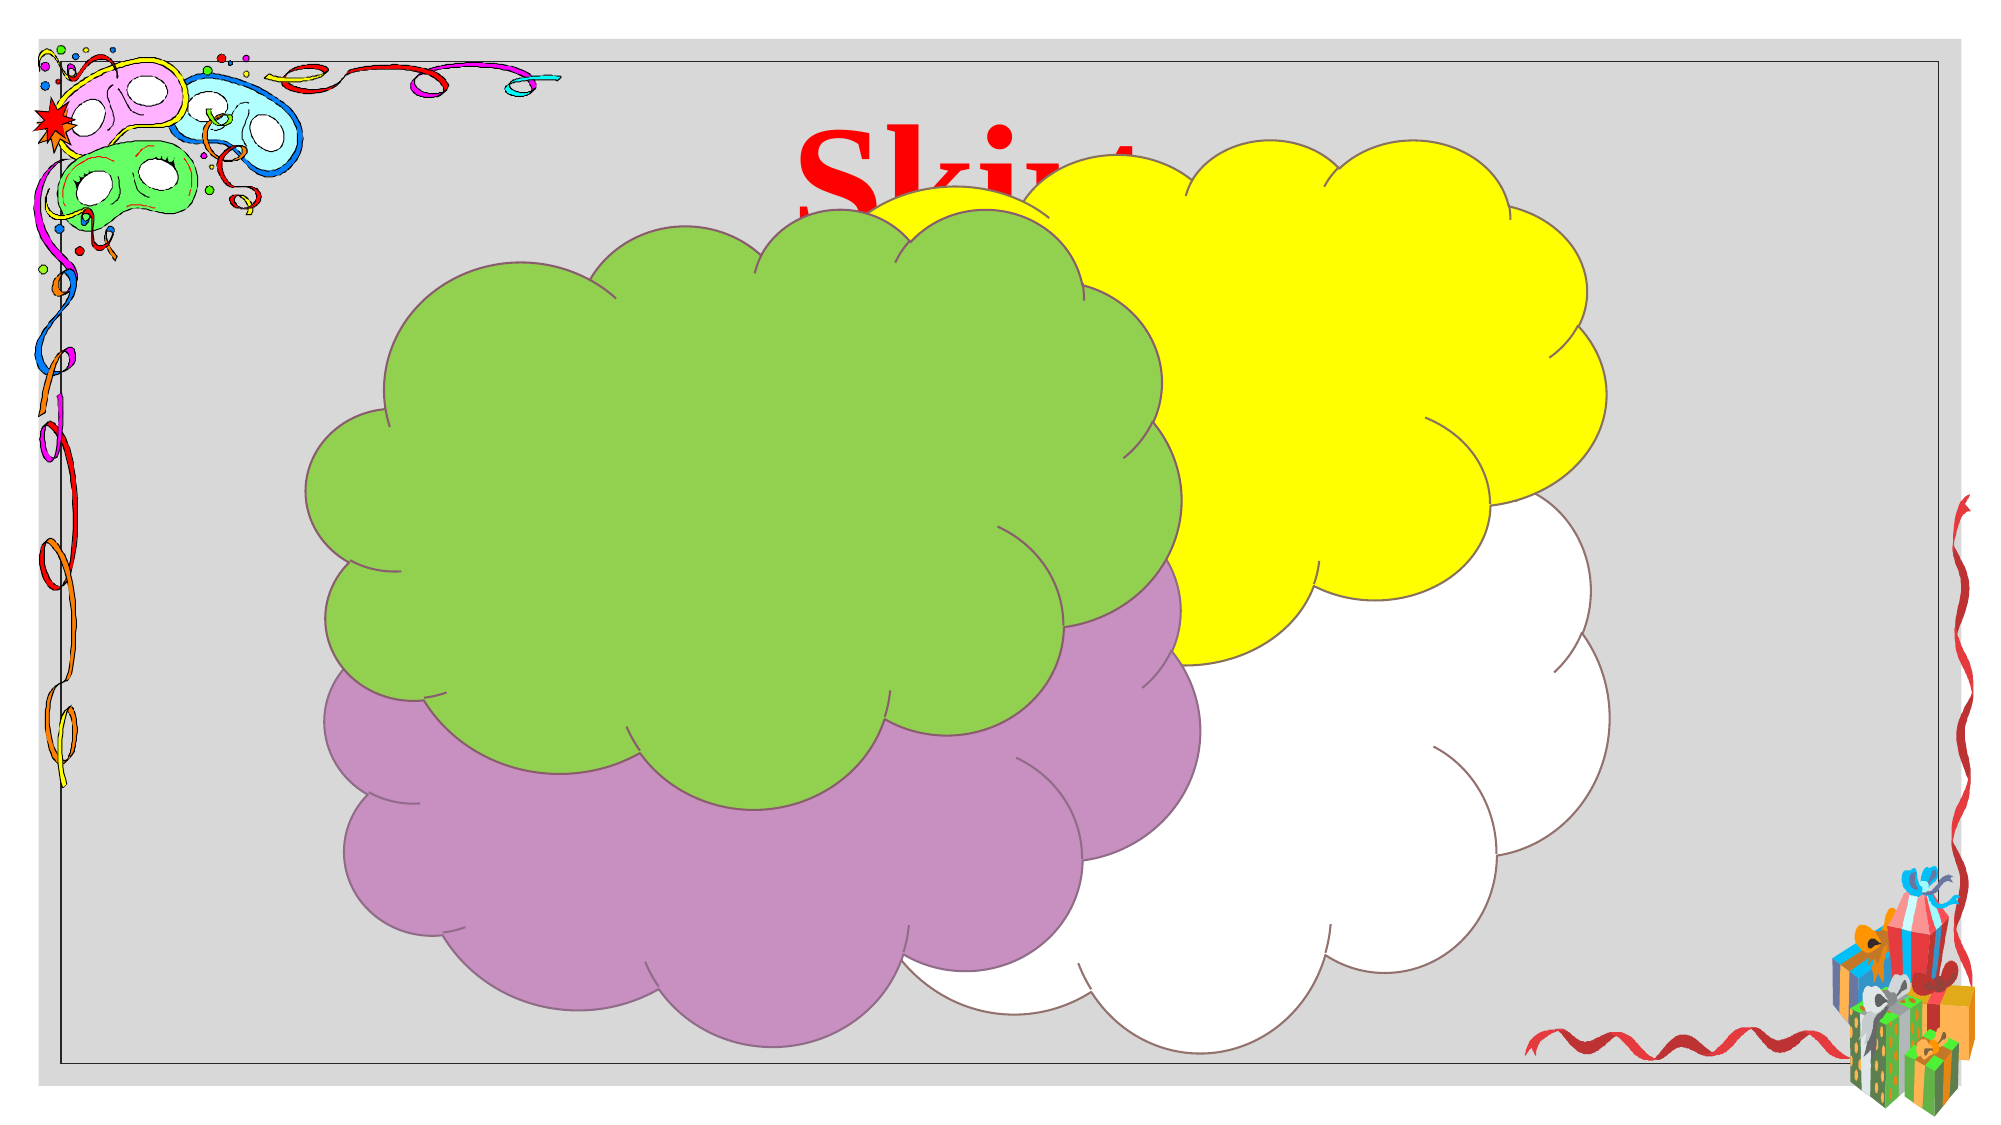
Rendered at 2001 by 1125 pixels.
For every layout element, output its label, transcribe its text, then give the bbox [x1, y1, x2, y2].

text_box [566, 208, 1137, 316]
picture [32, 45, 1450, 942]
text_box [902, 501, 1519, 1055]
title Skirt [566, 92, 1647, 281]
picture [1524, 494, 1975, 1117]
text_box [867, 139, 1608, 576]
text_box [342, 795, 1041, 1049]
